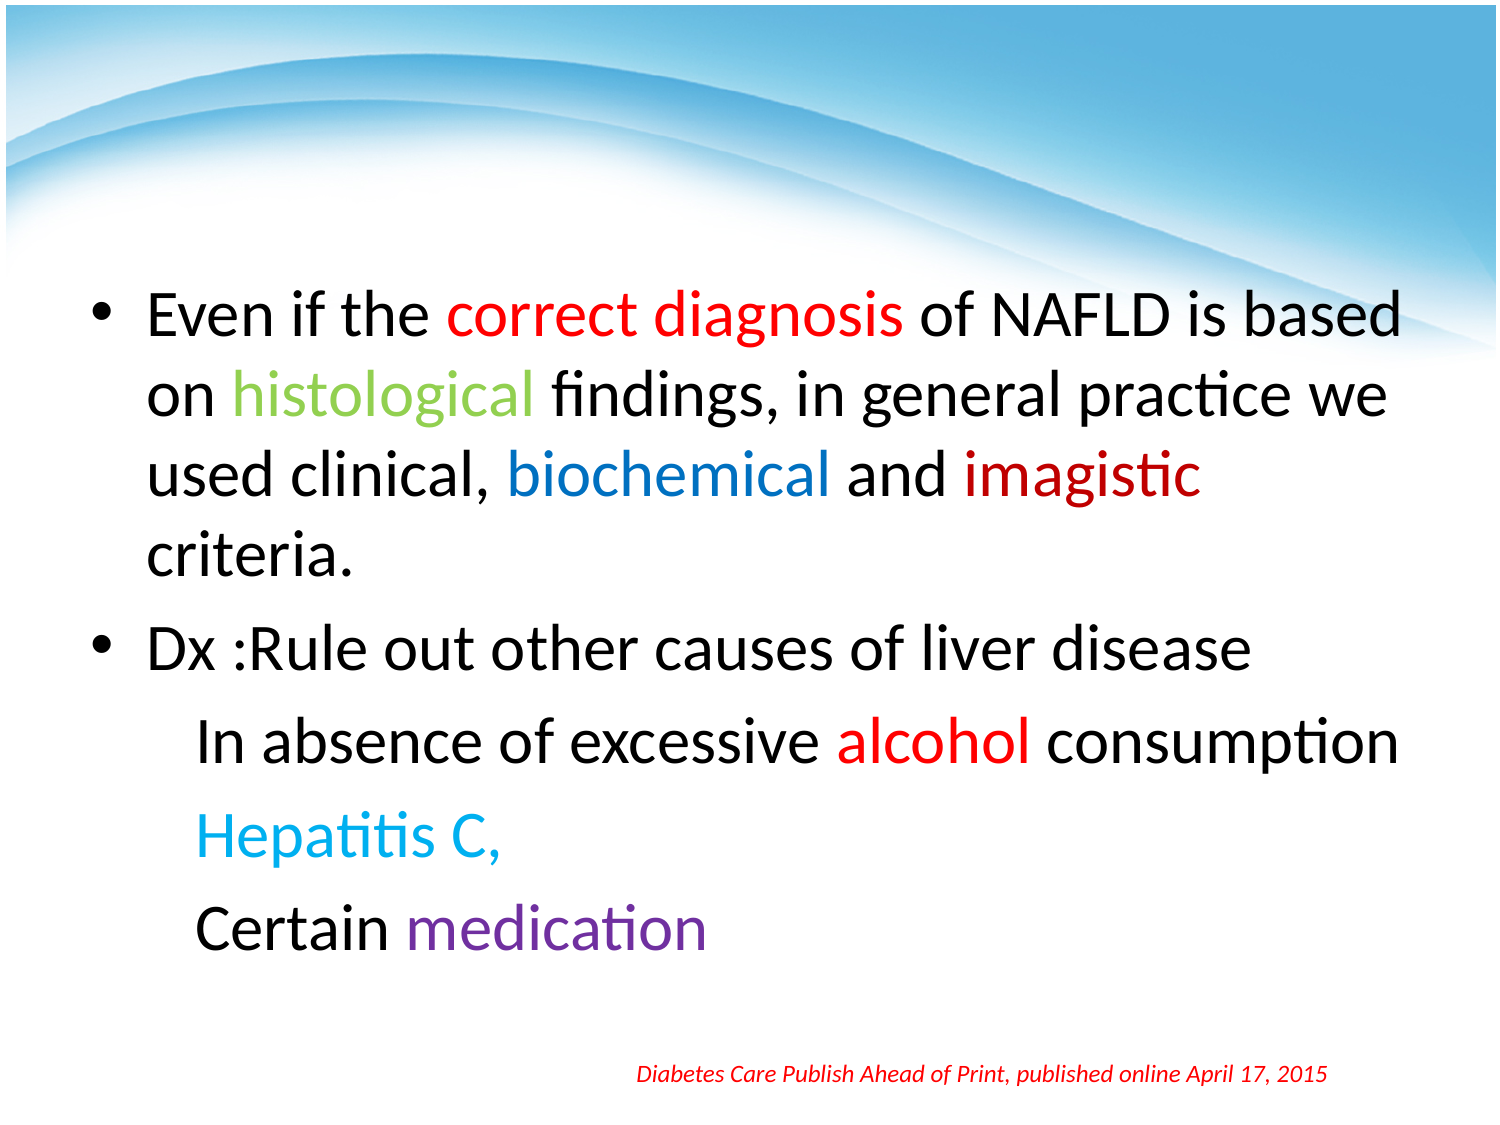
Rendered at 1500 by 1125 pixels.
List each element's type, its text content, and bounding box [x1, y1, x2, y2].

list Even if the correct diagnosis of NAFLD is based on histological findings, in general practice we used clinical, biochemical and imagistic criteria. Dx :Rule out other causes of liver disease In absence of excessive alcohol consumption Hepatitis C, Certain medication [75, 262, 1425, 1005]
picture [0, 0, 1500, 1125]
footer Diabetes Care Publish Ahead of Print, published online April 17, 2015 [512, 1042, 1454, 1103]
